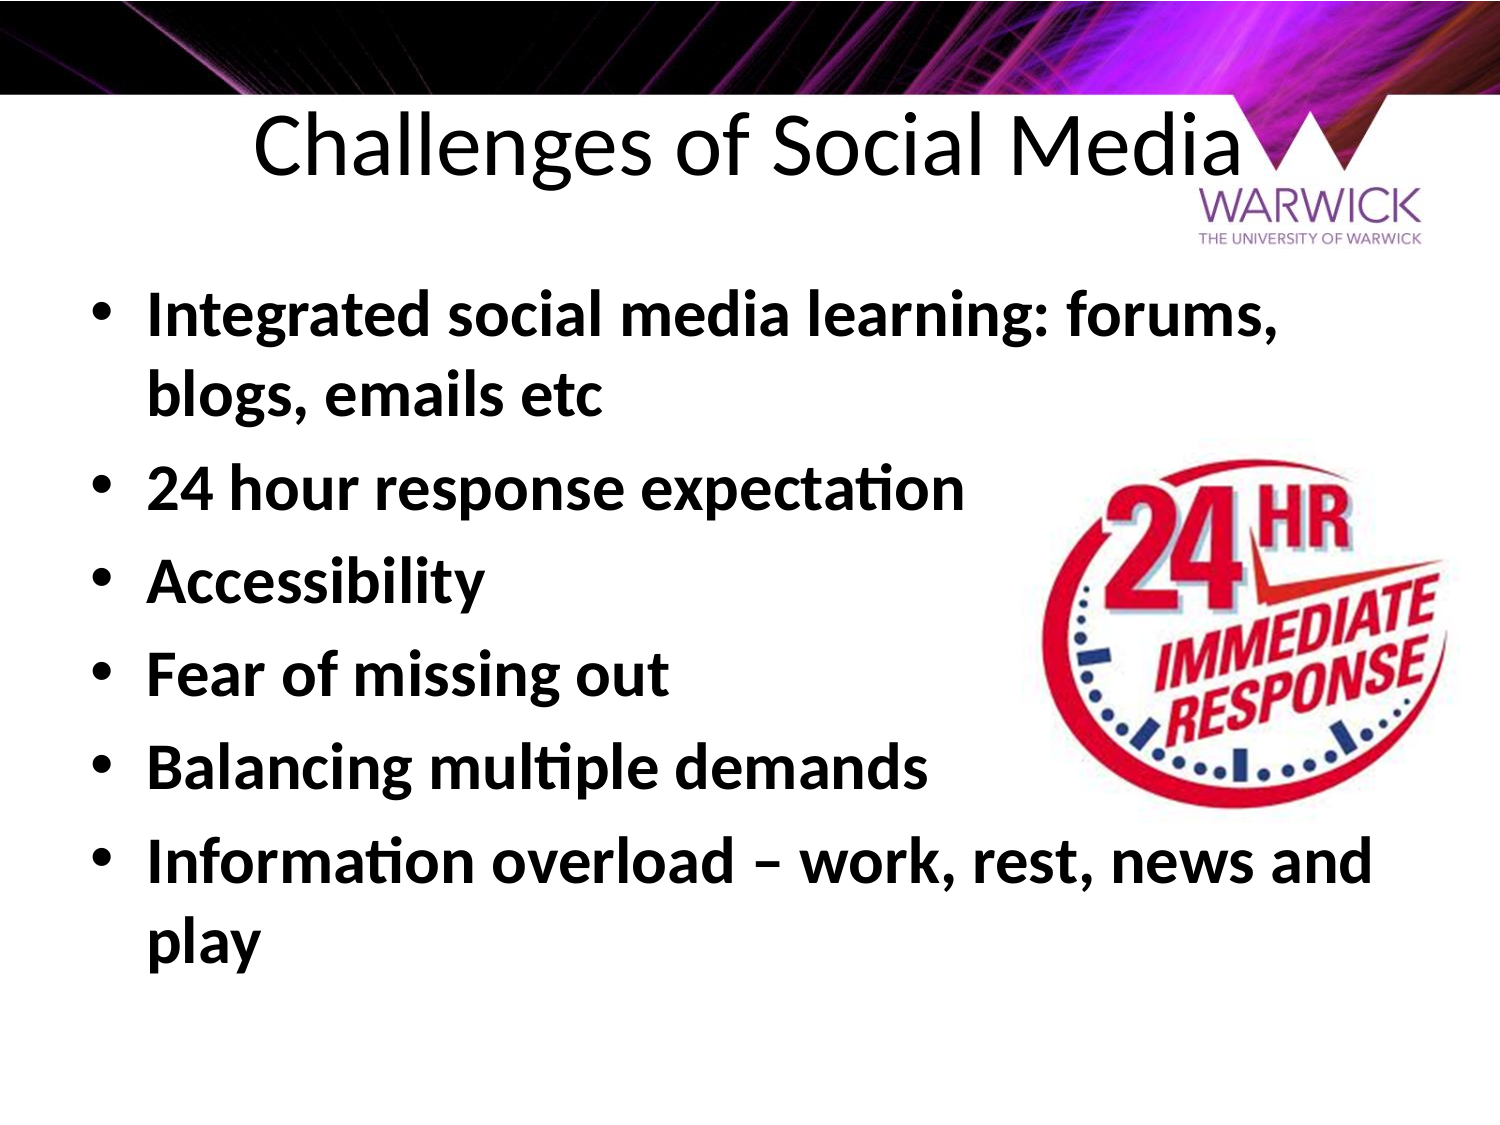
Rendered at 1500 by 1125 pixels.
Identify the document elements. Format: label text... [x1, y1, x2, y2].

list Integrated social media learning: forums, blogs, emails etc 24 hour response expectation Accessibility Fear of missing out Balancing multiple demands Information overload – work, rest, news and play [75, 262, 1425, 1005]
picture [0, 1, 1500, 249]
title Challenges of Social Media [75, 45, 1425, 233]
picture [1021, 437, 1460, 830]
